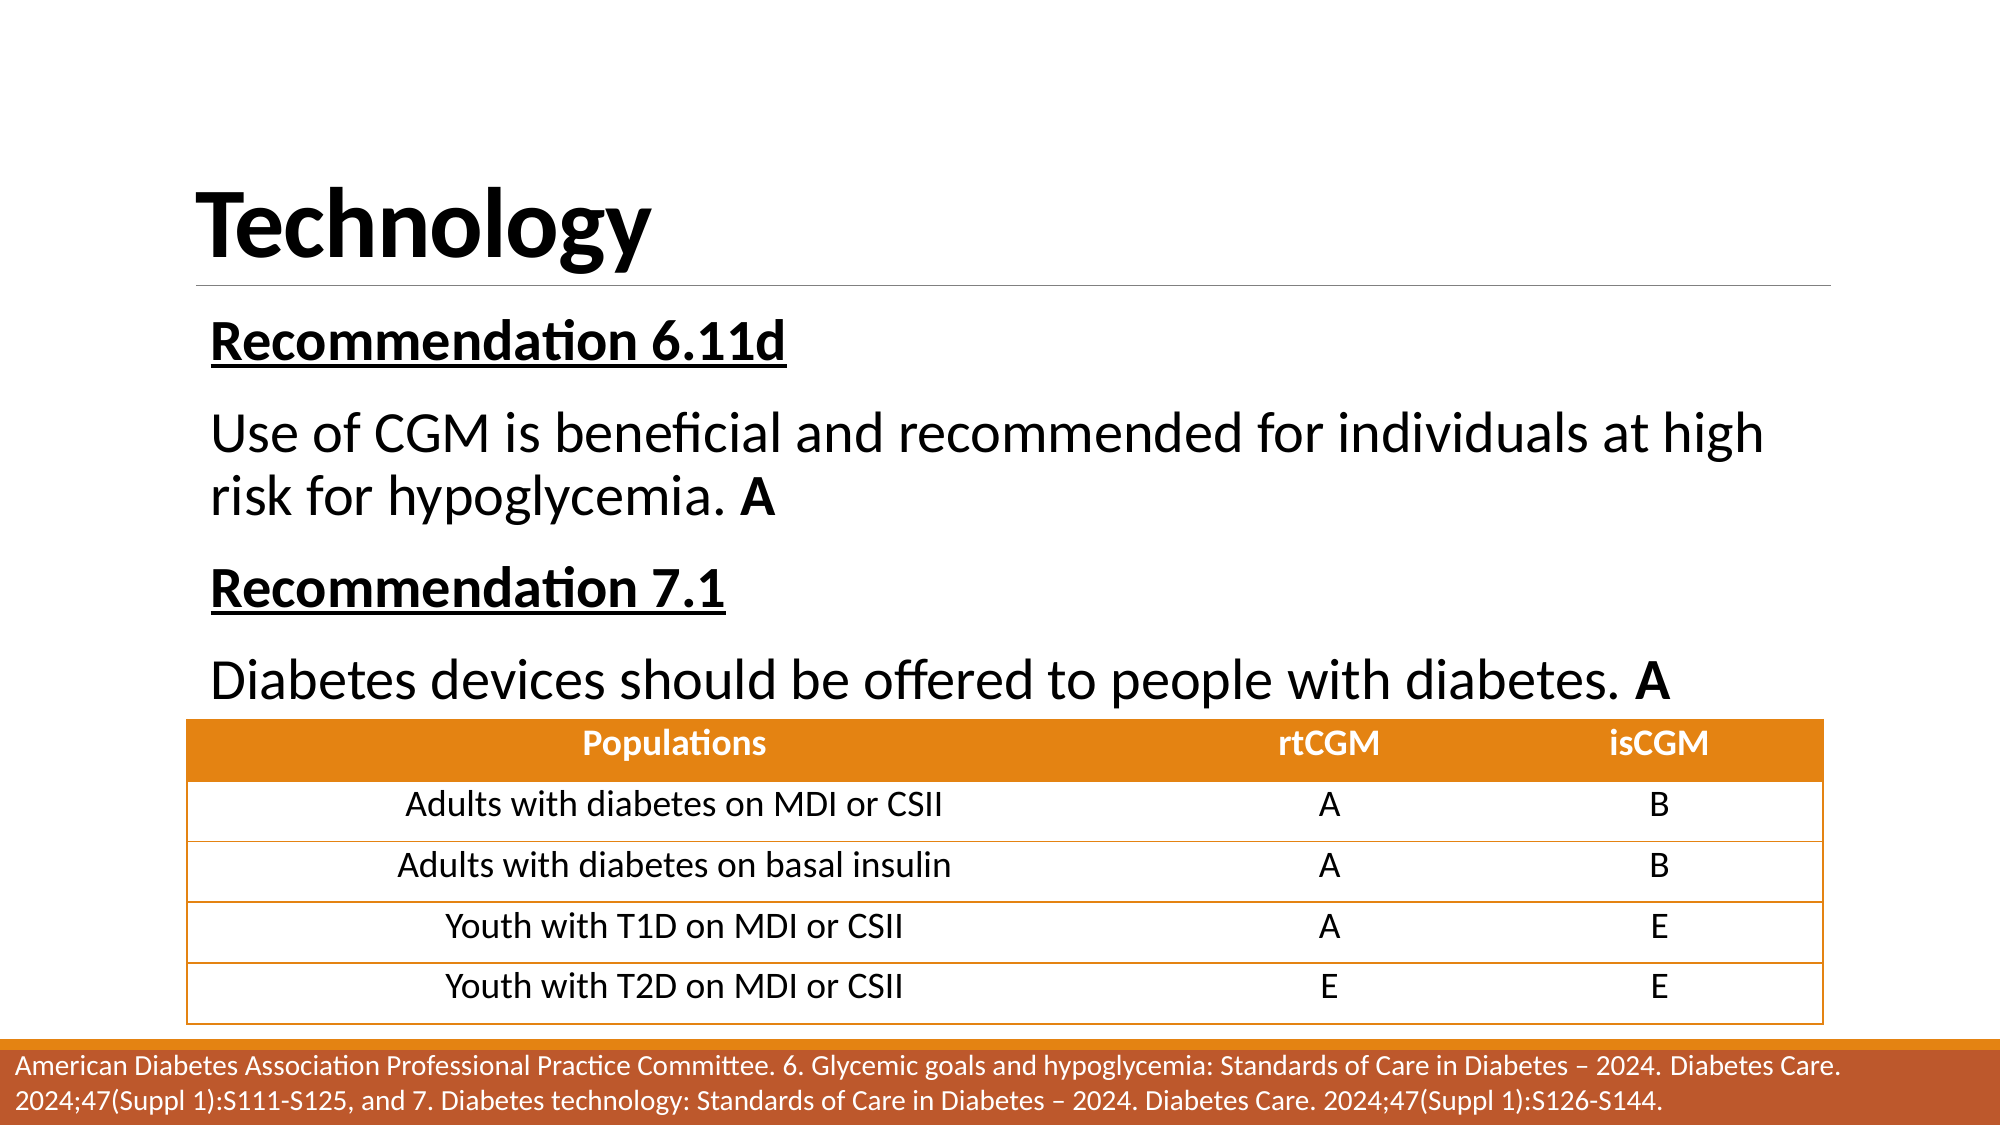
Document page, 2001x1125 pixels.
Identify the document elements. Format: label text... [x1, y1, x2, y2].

table_cell B [1496, 782, 1822, 841]
table_cell Adults with diabetes on MDI or CSII [188, 782, 1163, 841]
table_cell A [1163, 842, 1496, 901]
table_cell A [1163, 903, 1496, 962]
list Recommendation 6.11d Use of CGM is beneficial and recommended for individuals at high risk for hypoglycemia. A Recommendation 7.1 Diabetes devices should be offered to people with diabetes. A [195, 302, 1830, 963]
table_cell Youth with T1D on MDI or CSII [188, 903, 1163, 962]
table_cell E [1163, 964, 1496, 1023]
table_header rtCGM [1163, 721, 1496, 780]
table_cell Youth with T2D on MDI or CSII [188, 964, 1163, 1023]
title Technology [180, 47, 1830, 285]
table_cell E [1496, 964, 1822, 1023]
table_cell Adults with diabetes on basal insulin [188, 842, 1163, 901]
table_cell A [1163, 782, 1496, 841]
table_cell E [1496, 903, 1822, 962]
table_header Populations [188, 721, 1163, 780]
table_cell B [1496, 842, 1822, 901]
text_box American Diabetes Association Professional Practice Committee. 6. Glycemic goals and hypoglycemia: Standards of Care in Diabetes – 2024. Diabetes Care. 2024;47(Suppl 1):S111-S125, and 7. Diabetes technology: Standards of Care in Diabetes – 2024. Diabetes Care. 2024;47(Suppl 1):S126-S144. [0, 1038, 2000, 1124]
table_header isCGM [1496, 721, 1822, 780]
